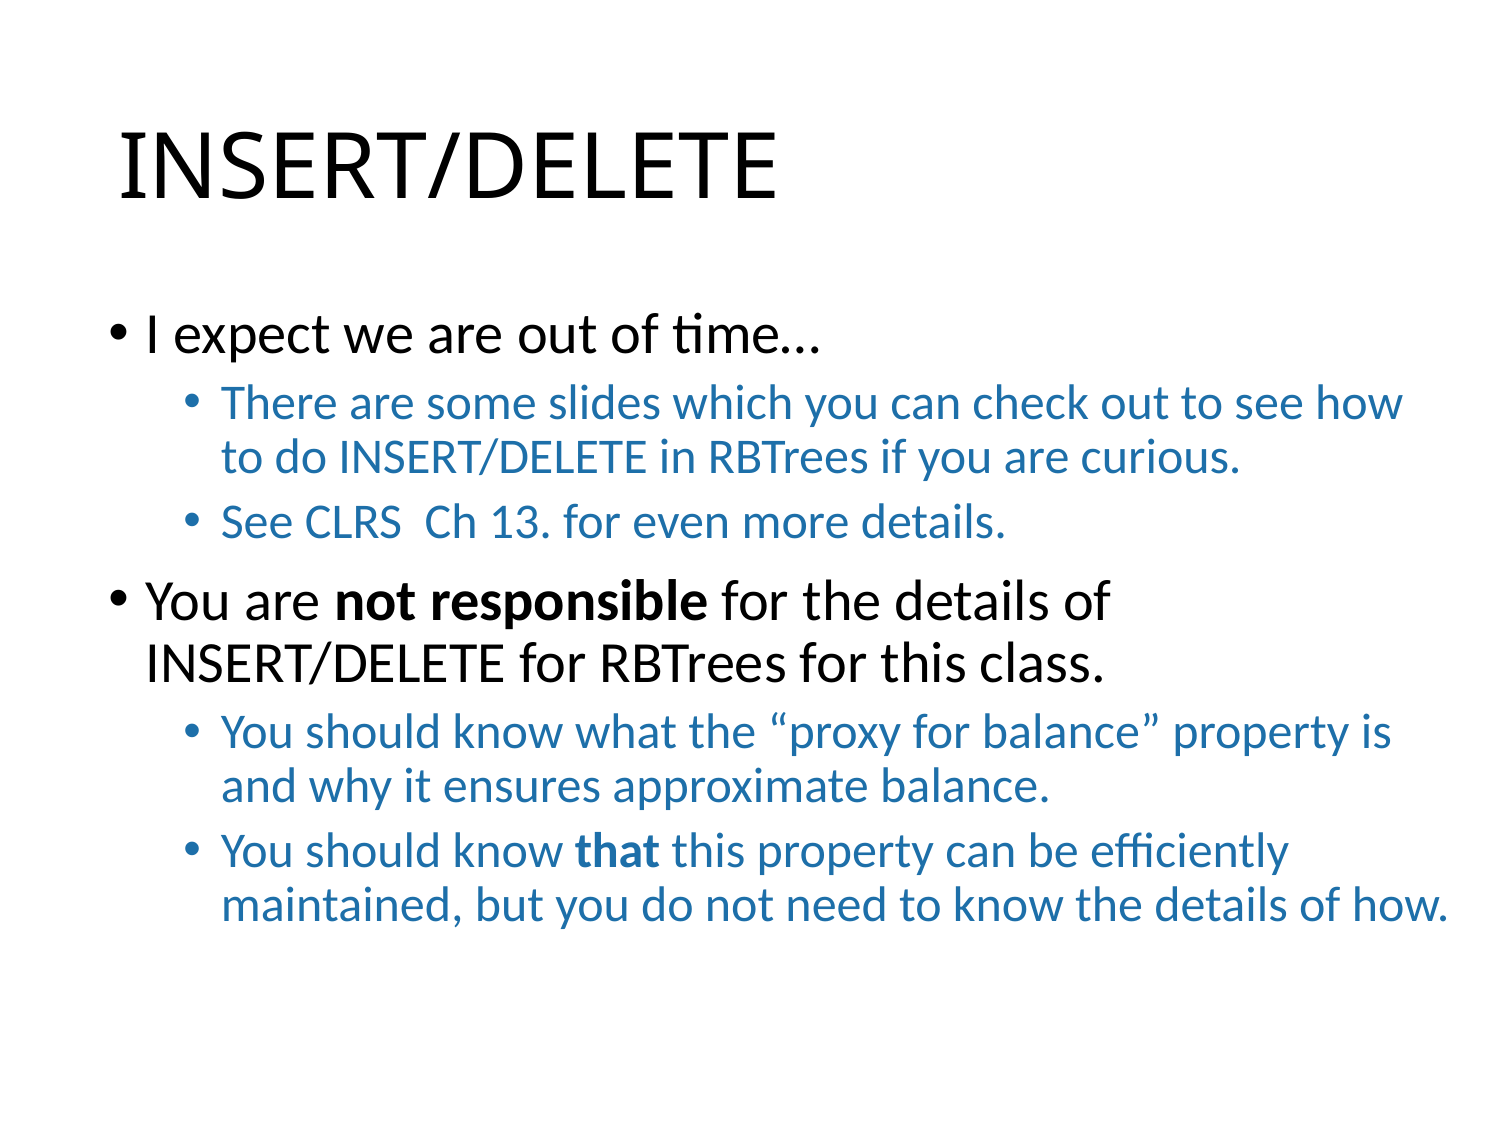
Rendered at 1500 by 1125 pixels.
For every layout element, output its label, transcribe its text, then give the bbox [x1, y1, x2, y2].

list I expect we are out of time… There are some slides which you can check out to see how to do INSERT/DELETE in RBTrees if you are curious. See CLRS Ch 13. for even more details. You are not responsible for the details of INSERT/DELETE for RBTrees for this class. You should know what the “proxy for balance” property is and why it ensures approximate balance. You should know that this property can be efficiently maintained, but you do not need to know the details of how. [93, 295, 1468, 1095]
title INSERT/DELETE [103, 59, 1397, 278]
